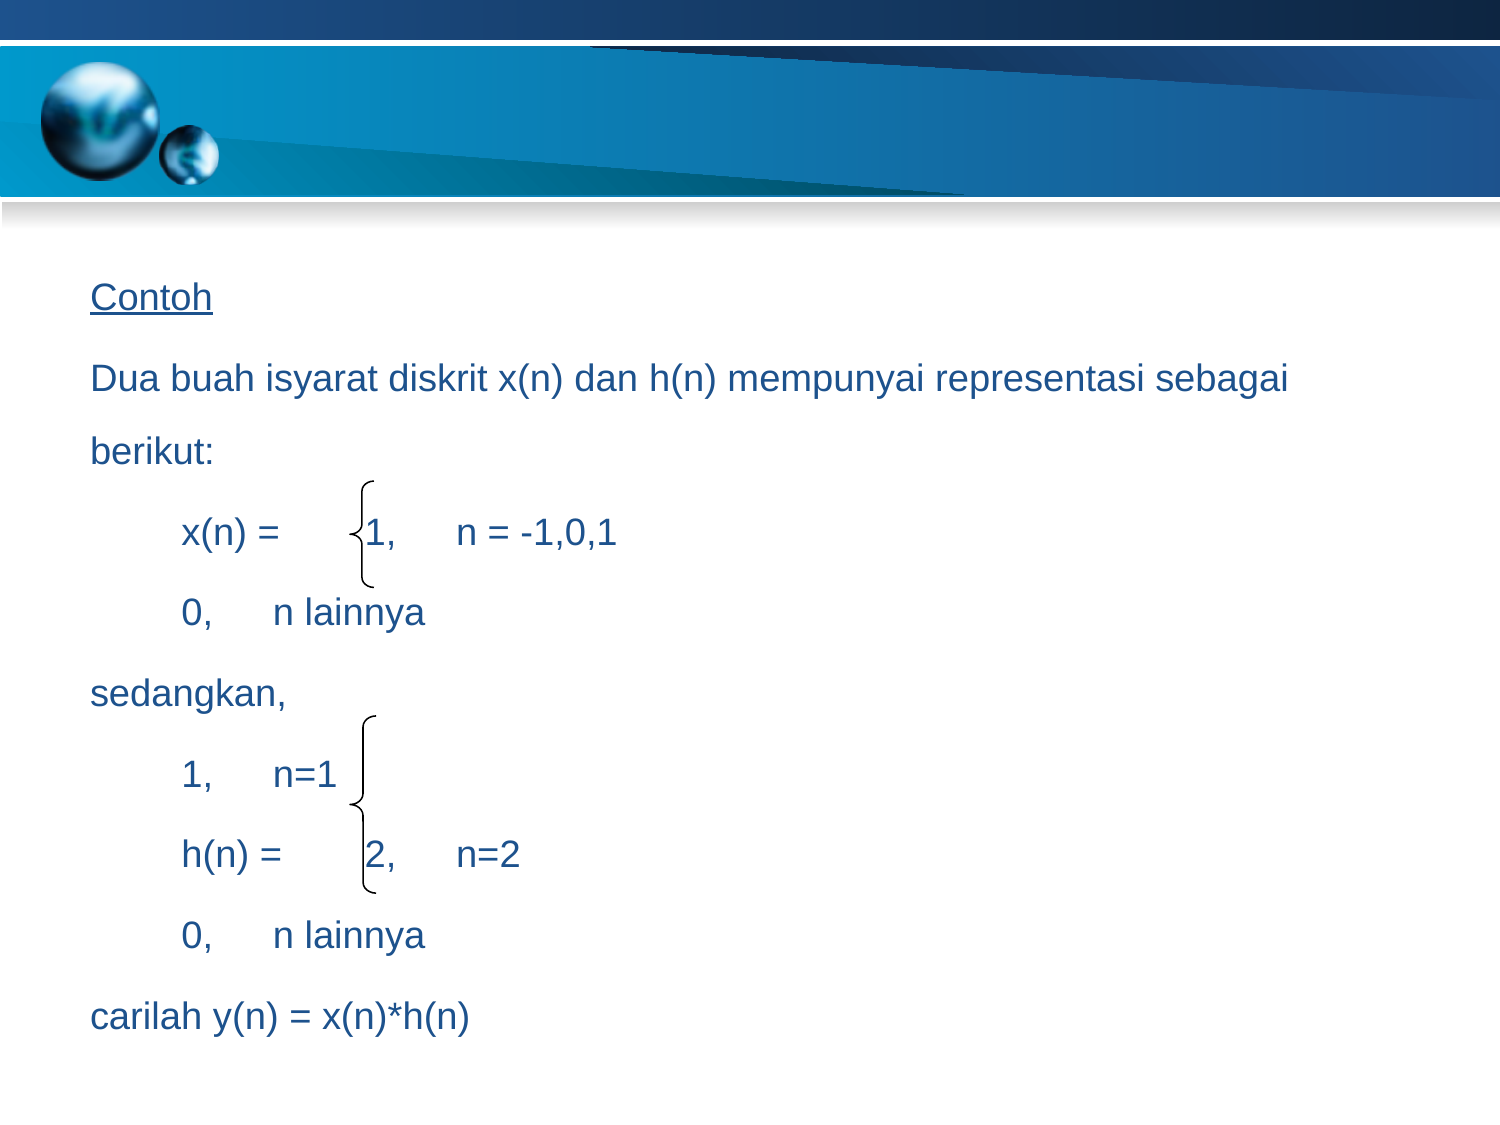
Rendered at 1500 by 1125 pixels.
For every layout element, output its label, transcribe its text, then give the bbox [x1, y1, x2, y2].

picture [160, 126, 218, 184]
text_box [350, 715, 377, 894]
list Contoh Dua buah isyarat diskrit x(n) dan h(n) mempunyai representasi sebagai berikut: x(n) = 1, n = -1,0,1 0, n lainnya sedangkan, 1, n=1 h(n) = 2, n=2 0, n lainnya carilah y(n) = x(n)*h(n) [75, 237, 1425, 1050]
text_box [349, 481, 374, 588]
picture [42, 63, 159, 180]
